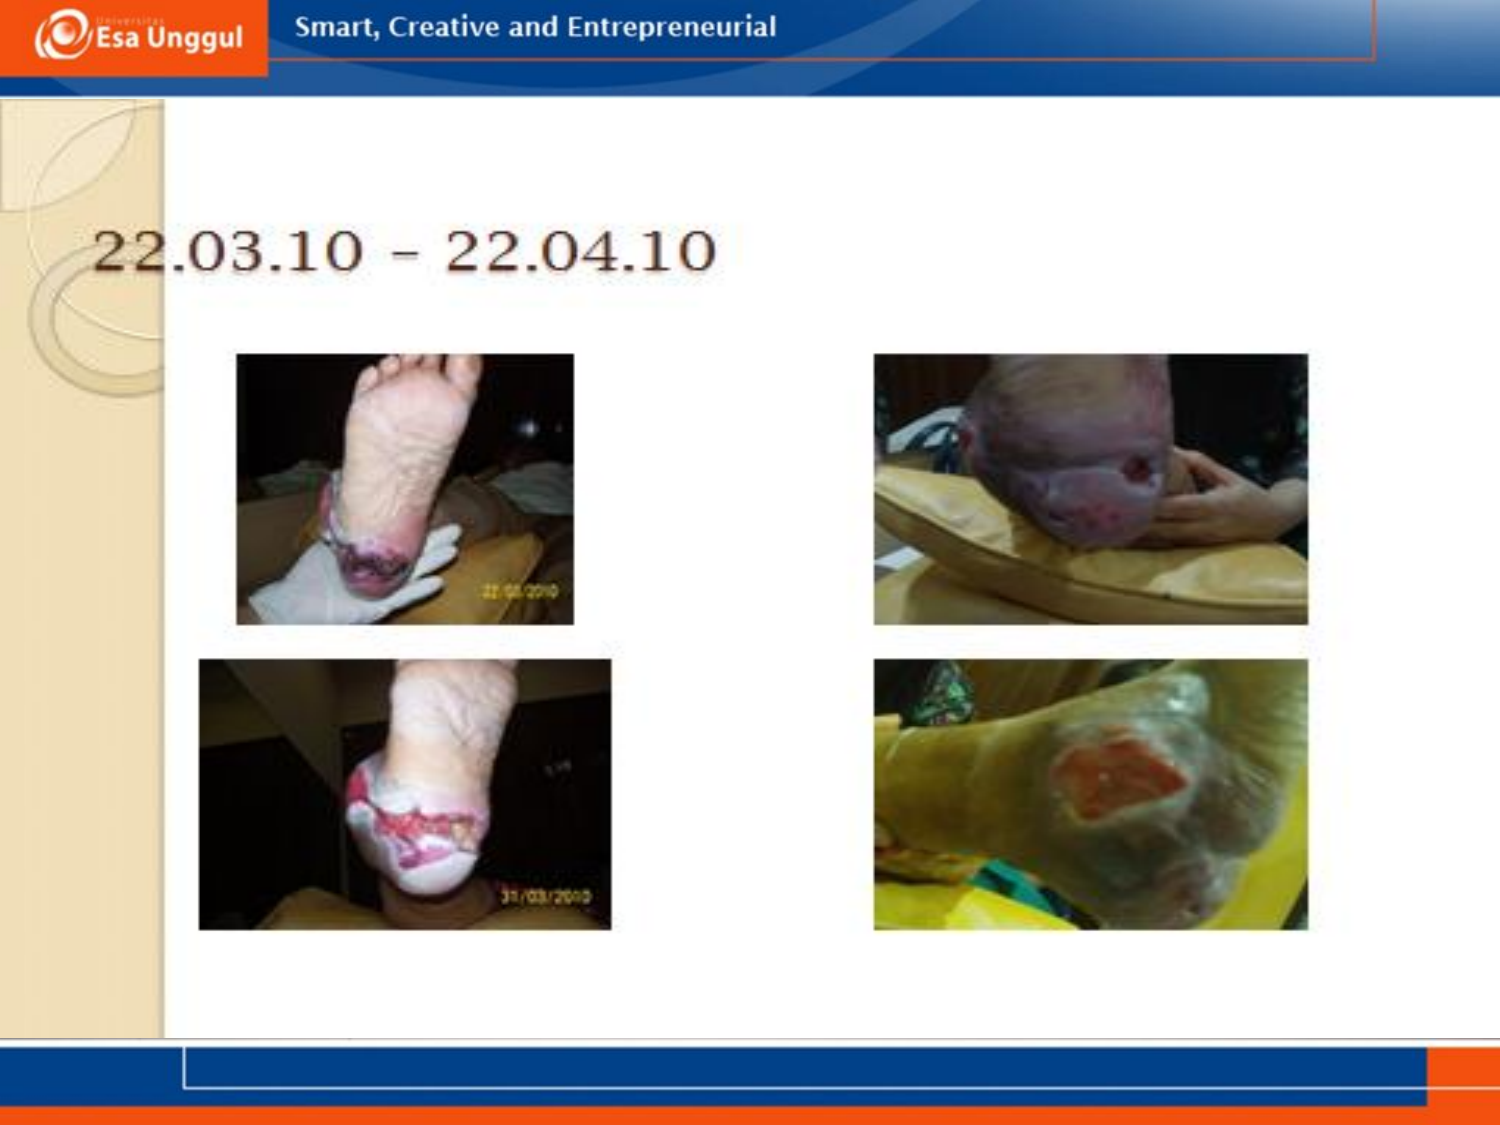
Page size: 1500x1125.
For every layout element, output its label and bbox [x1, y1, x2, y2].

picture [0, 0, 1500, 99]
list [0, 99, 1500, 1038]
picture [0, 1038, 1500, 1125]
